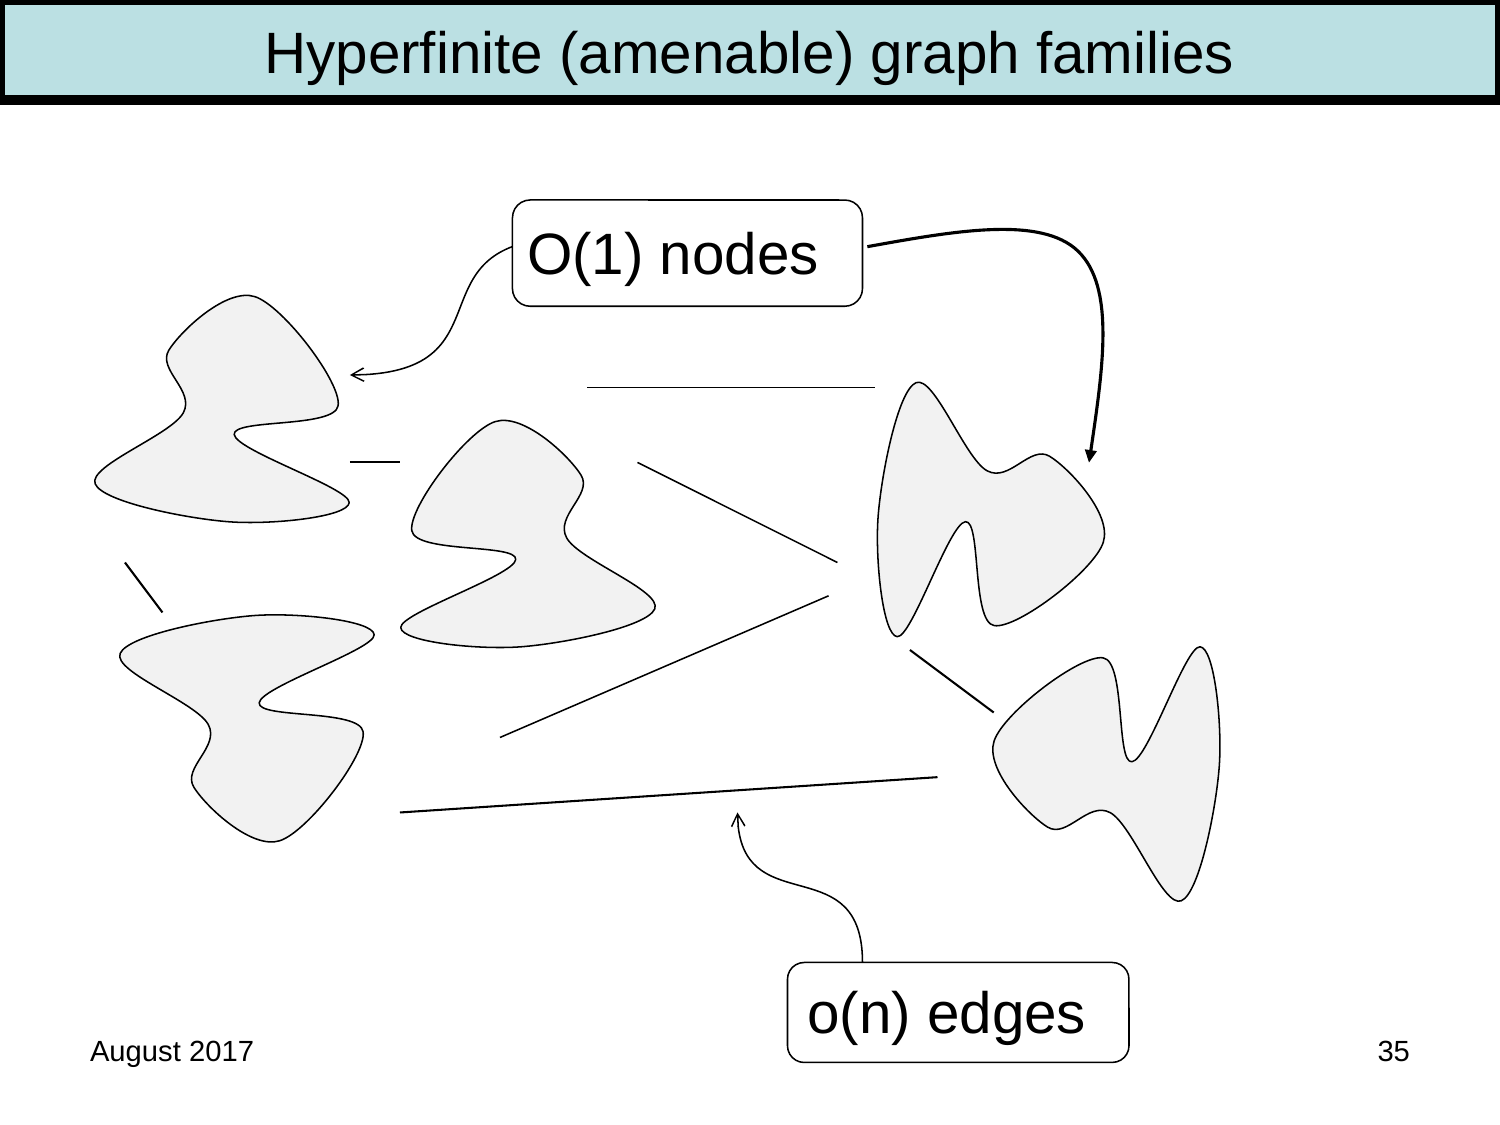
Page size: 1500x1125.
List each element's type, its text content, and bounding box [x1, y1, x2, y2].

text_box [992, 646, 1220, 902]
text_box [909, 649, 994, 713]
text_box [737, 812, 1130, 1063]
text_box [119, 614, 375, 842]
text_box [399, 776, 938, 813]
text_box Hyperfinite (amenable) graph families [0, 0, 1500, 100]
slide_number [74, 1024, 426, 1103]
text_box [499, 595, 829, 738]
text_box [94, 295, 350, 523]
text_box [637, 472, 838, 563]
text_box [124, 562, 163, 613]
text_box [877, 472, 1105, 637]
text_box [400, 472, 647, 648]
slide_number 35 [1074, 1024, 1426, 1103]
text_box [349, 199, 1103, 463]
